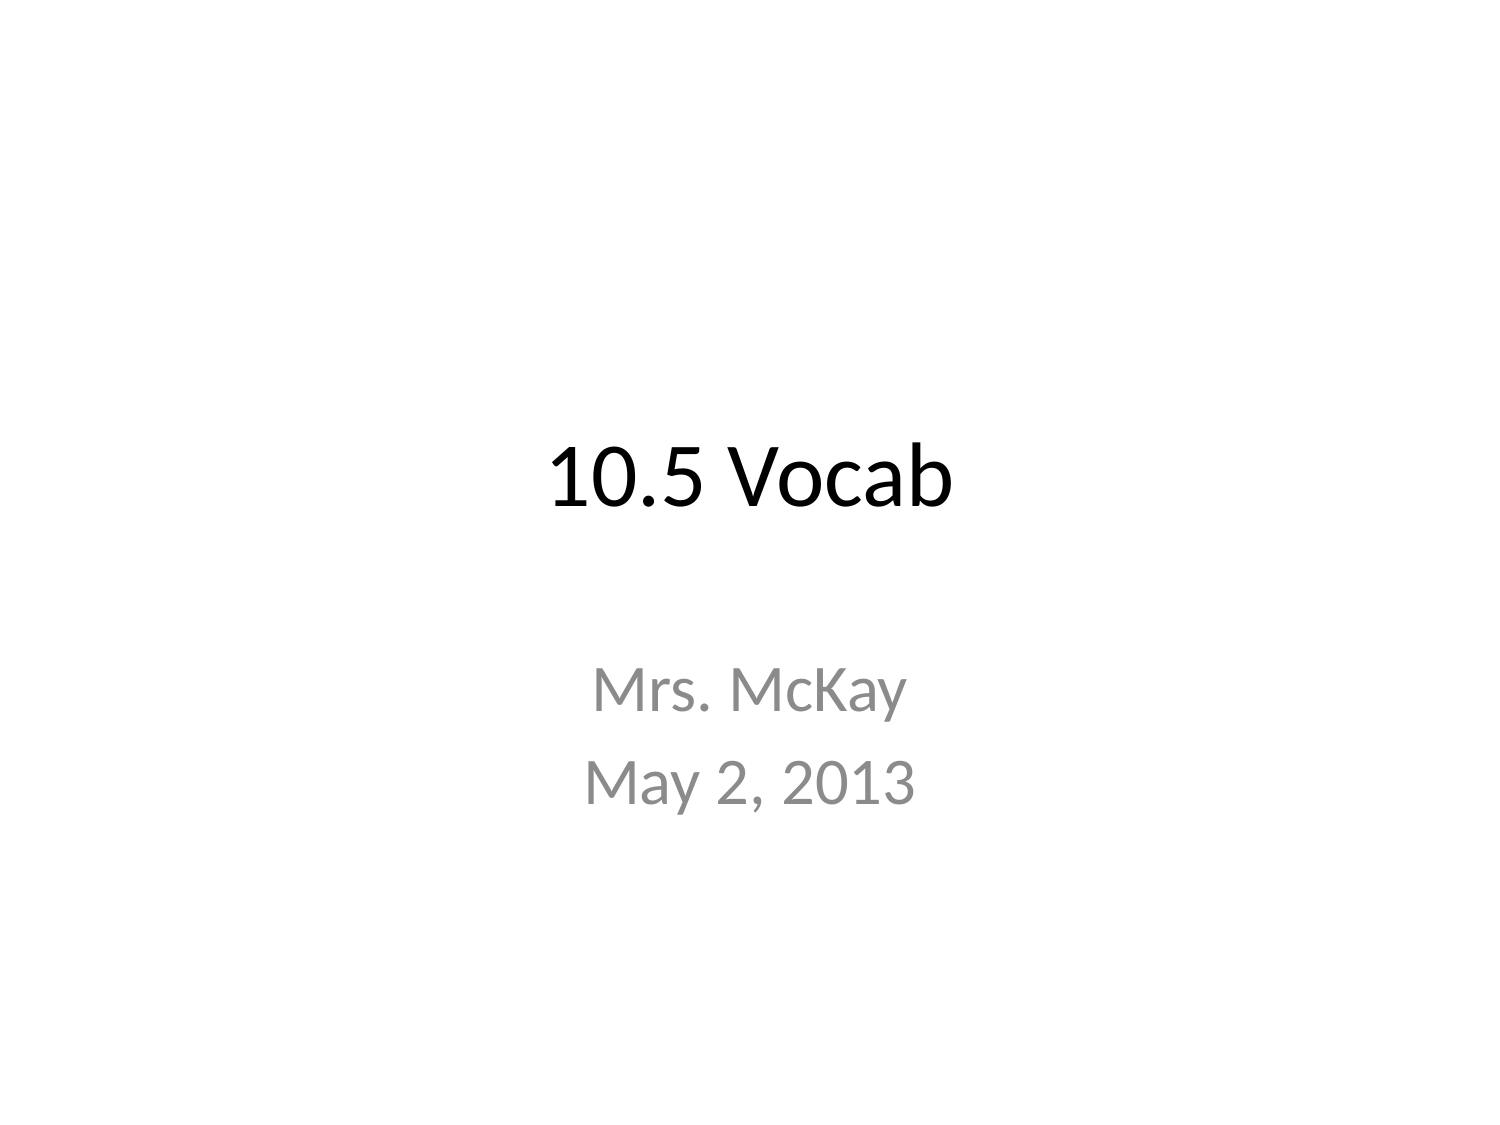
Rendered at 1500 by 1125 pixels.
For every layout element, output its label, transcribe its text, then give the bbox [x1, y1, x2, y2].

title 10.5 Vocab [112, 349, 1388, 591]
subtitle Mrs. McKay May 2, 2013 [225, 637, 1275, 925]
